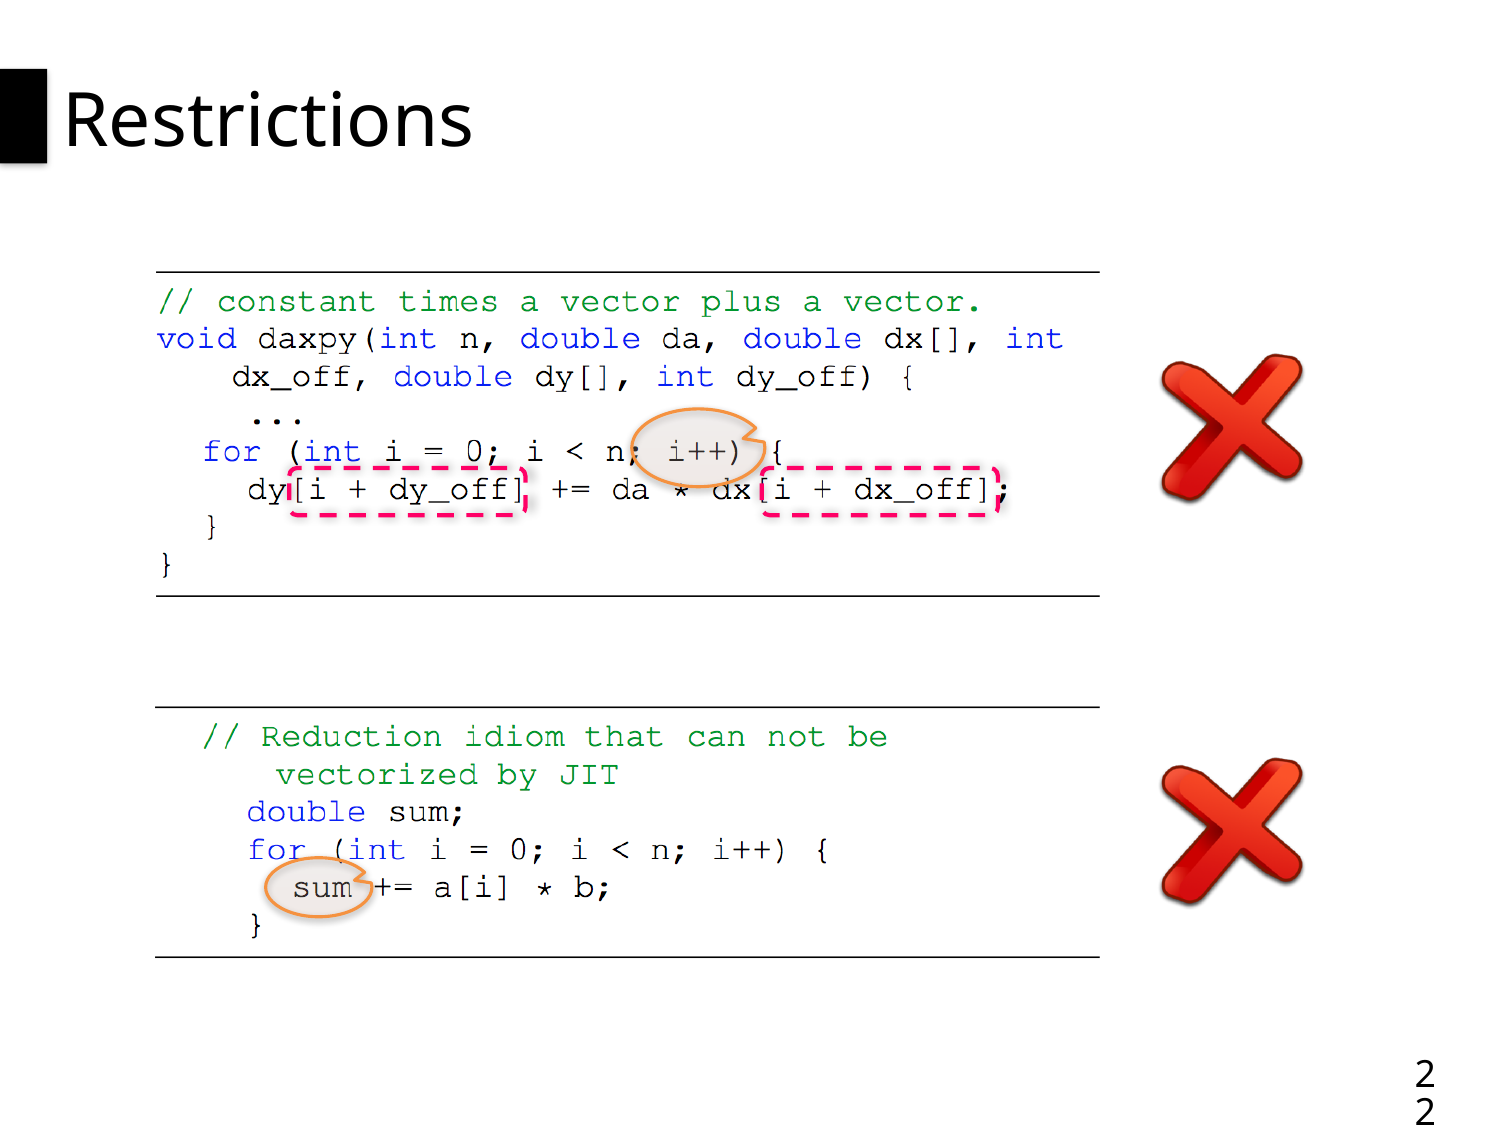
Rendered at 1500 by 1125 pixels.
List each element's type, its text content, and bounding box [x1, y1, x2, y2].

text_box [0, 68, 48, 164]
picture [151, 266, 1103, 602]
picture [151, 703, 1103, 962]
picture [1152, 753, 1311, 913]
picture [1152, 350, 1311, 509]
title Restrictions [47, 0, 1500, 233]
slide_number 22 [1399, 1045, 1471, 1106]
